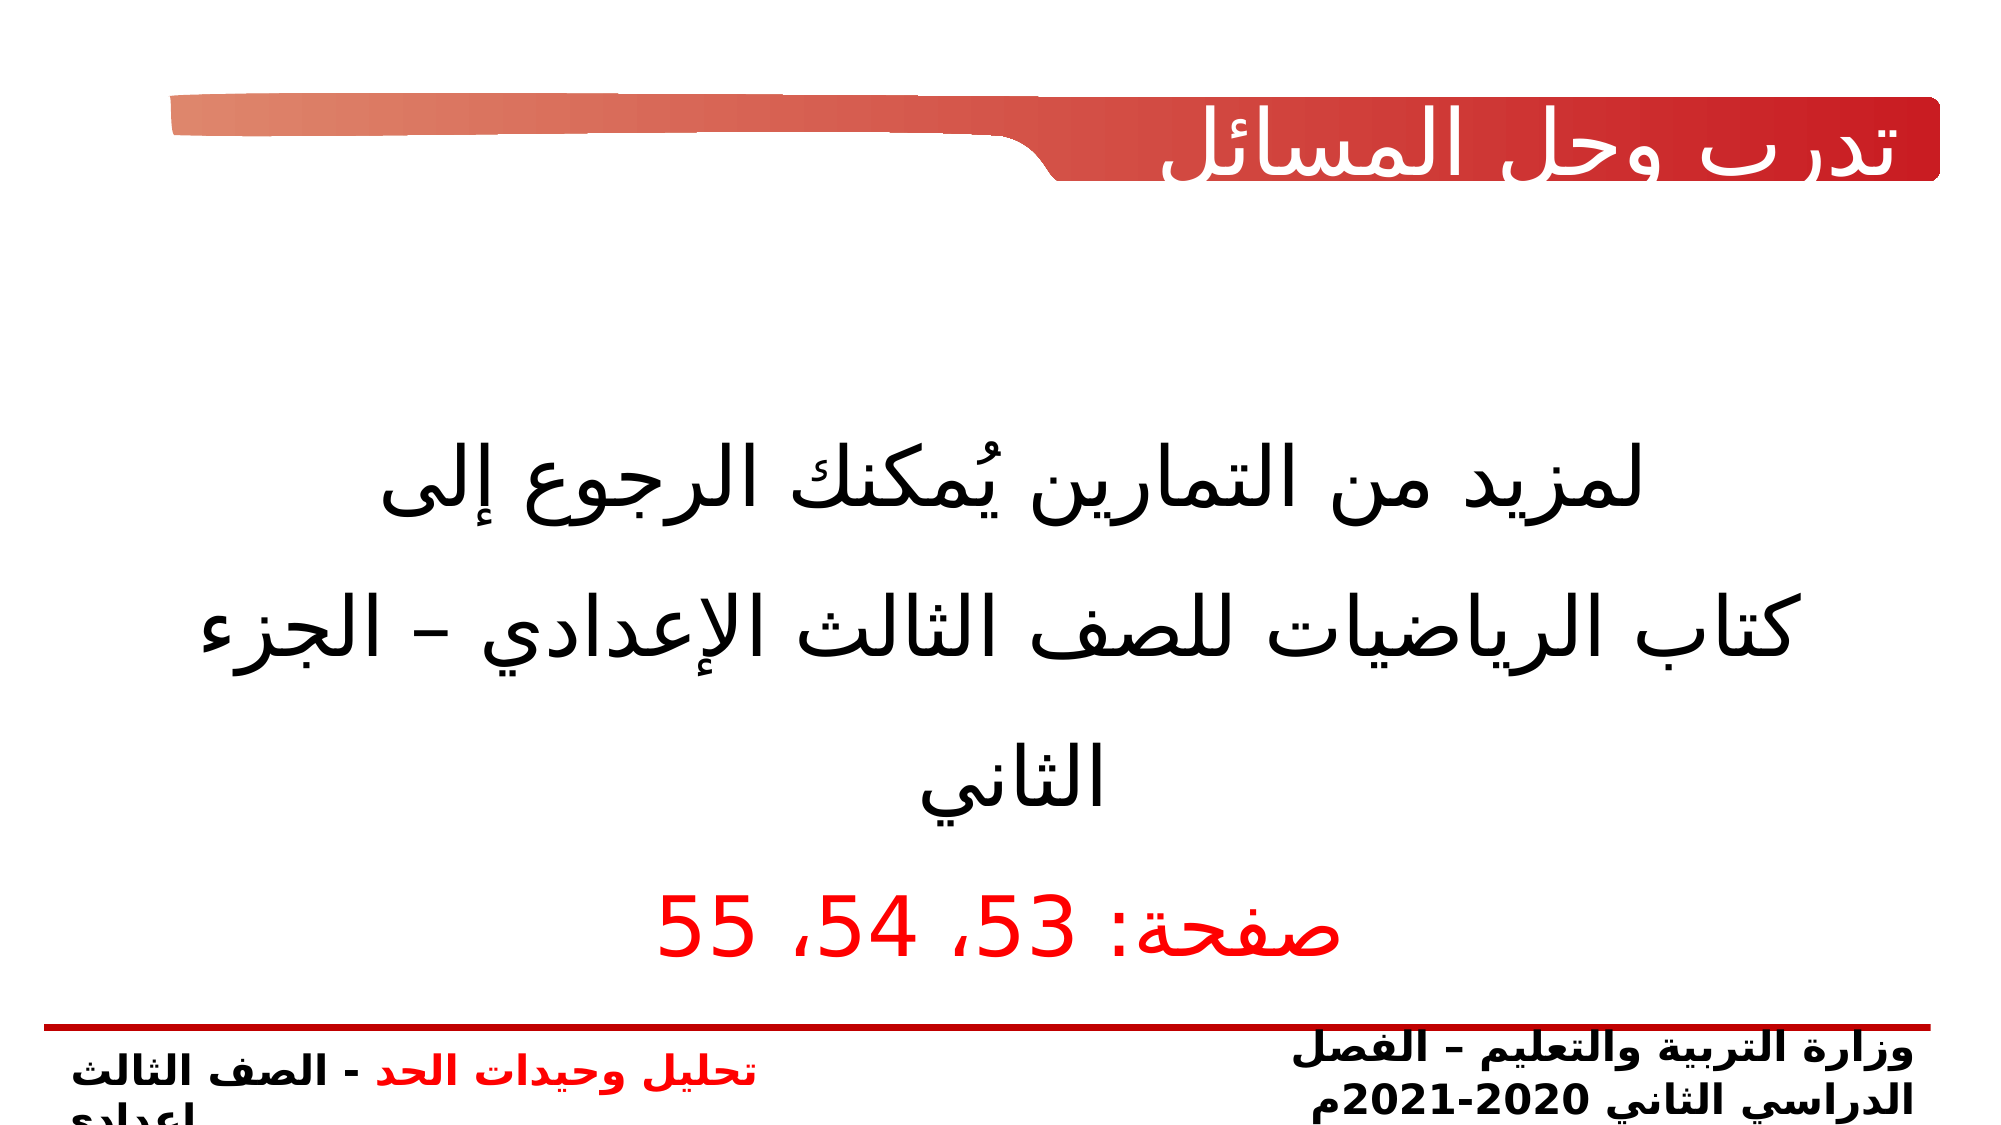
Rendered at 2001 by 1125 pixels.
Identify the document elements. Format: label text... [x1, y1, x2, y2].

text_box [168, 76, 1941, 204]
text_box لمزيد من التمارين يُمكنك الرجوع إلى كتاب الرياضيات للصف الثالث الإعدادي – الجزء الثاني صفحة: 53، 54، 55 [113, 365, 1887, 981]
